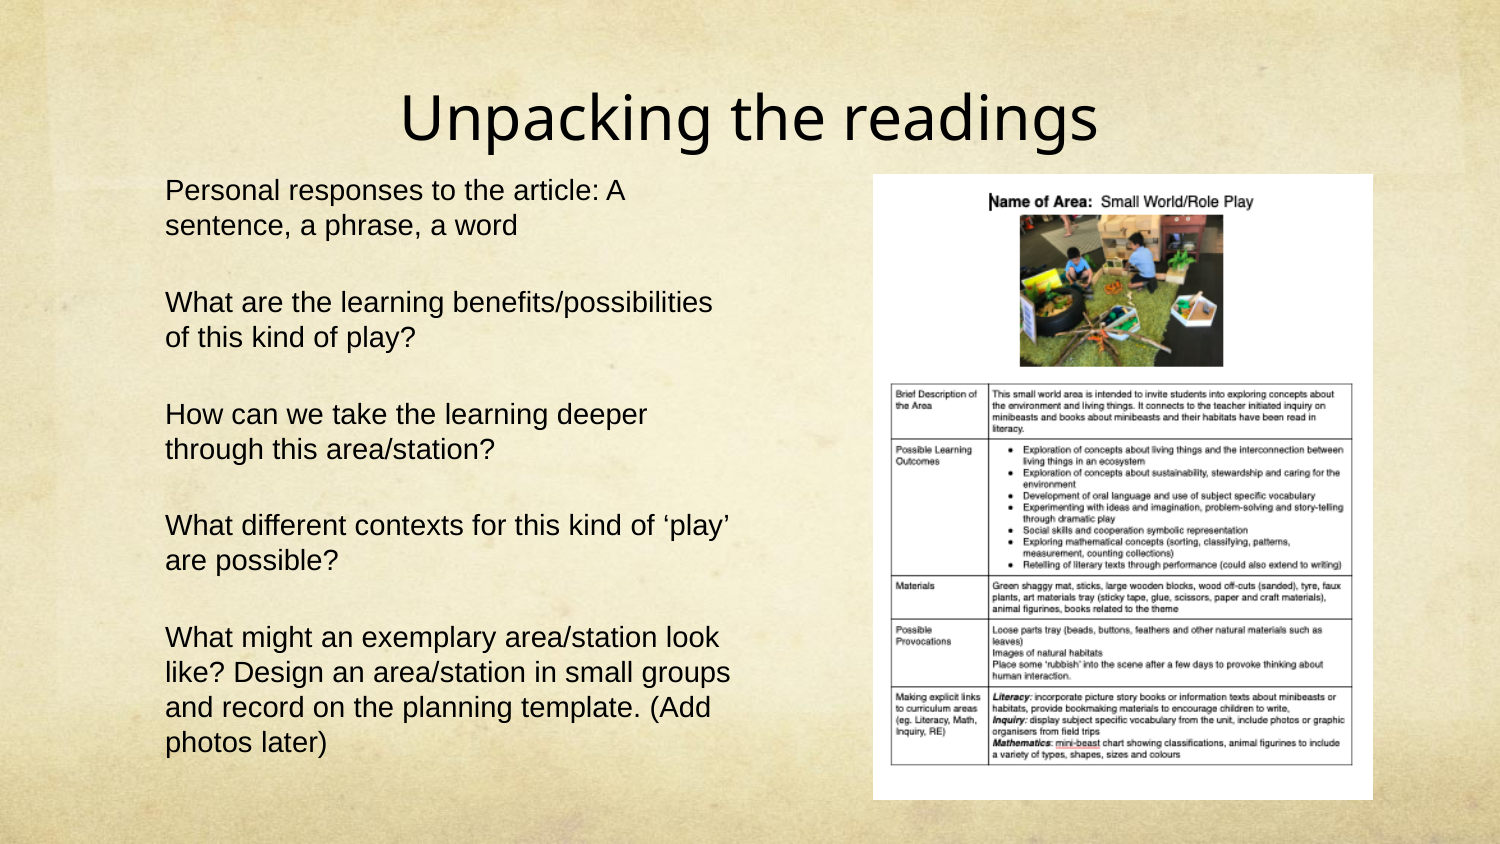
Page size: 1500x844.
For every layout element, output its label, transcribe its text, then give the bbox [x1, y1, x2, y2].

title Unpacking the readings [150, 61, 1350, 169]
list Personal responses to the article: A sentence, a phrase, a word What are the learning benefits/possibilities of this kind of play? How can we take the learning deeper through this area/station? What different contexts for this kind of ‘play’ are possible? What might an exemplary area/station look like? Design an area/station in small groups and record on the planning template. (Add photos later) [150, 156, 750, 817]
picture [0, 0, 1500, 844]
